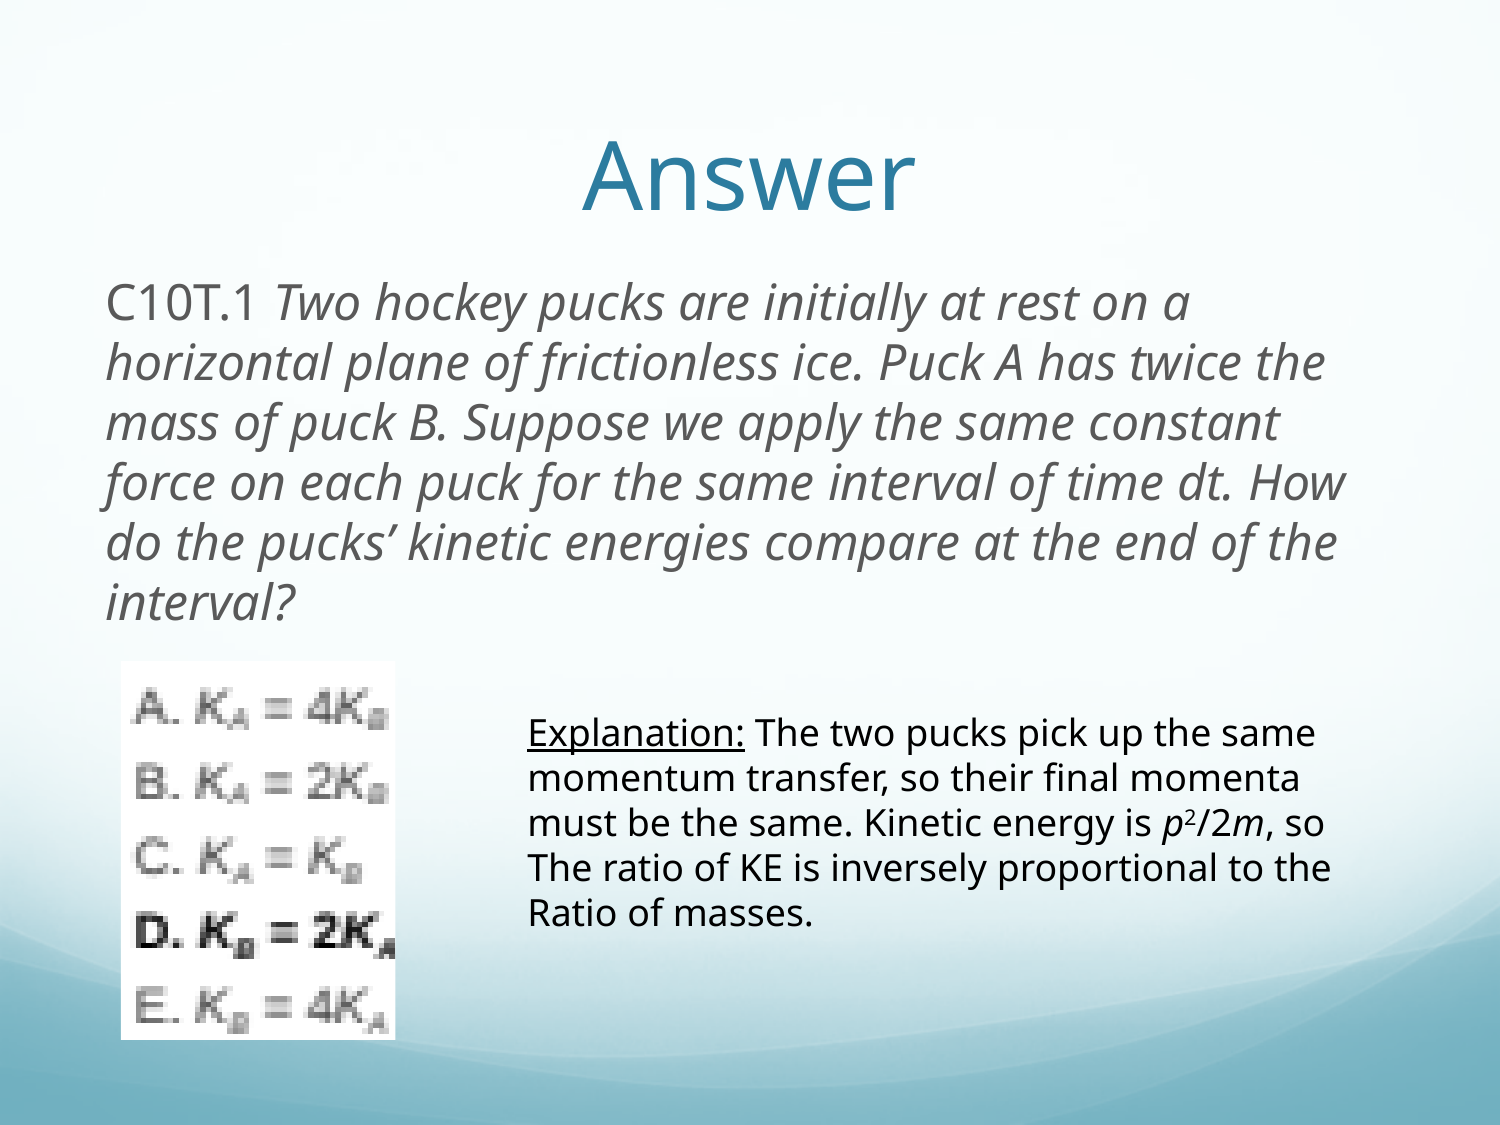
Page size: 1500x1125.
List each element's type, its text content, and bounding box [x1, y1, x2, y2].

list C10T.1 Two hockey pucks are initially at rest on a horizontal plane of frictionless ice. Puck A has twice the mass of puck B. Suppose we apply the same constant force on each puck for the same interval of time dt. How do the pucks’ kinetic energies compare at the end of the interval? [90, 262, 1410, 975]
picture [120, 661, 396, 1040]
text_box Explanation: The two pucks pick up the same momentum transfer, so their final momenta must be the same. Kinetic energy is p2/2m, so The ratio of KE is inversely proportional to the Ratio of masses. [512, 701, 1358, 942]
title Answer [90, 17, 1410, 237]
